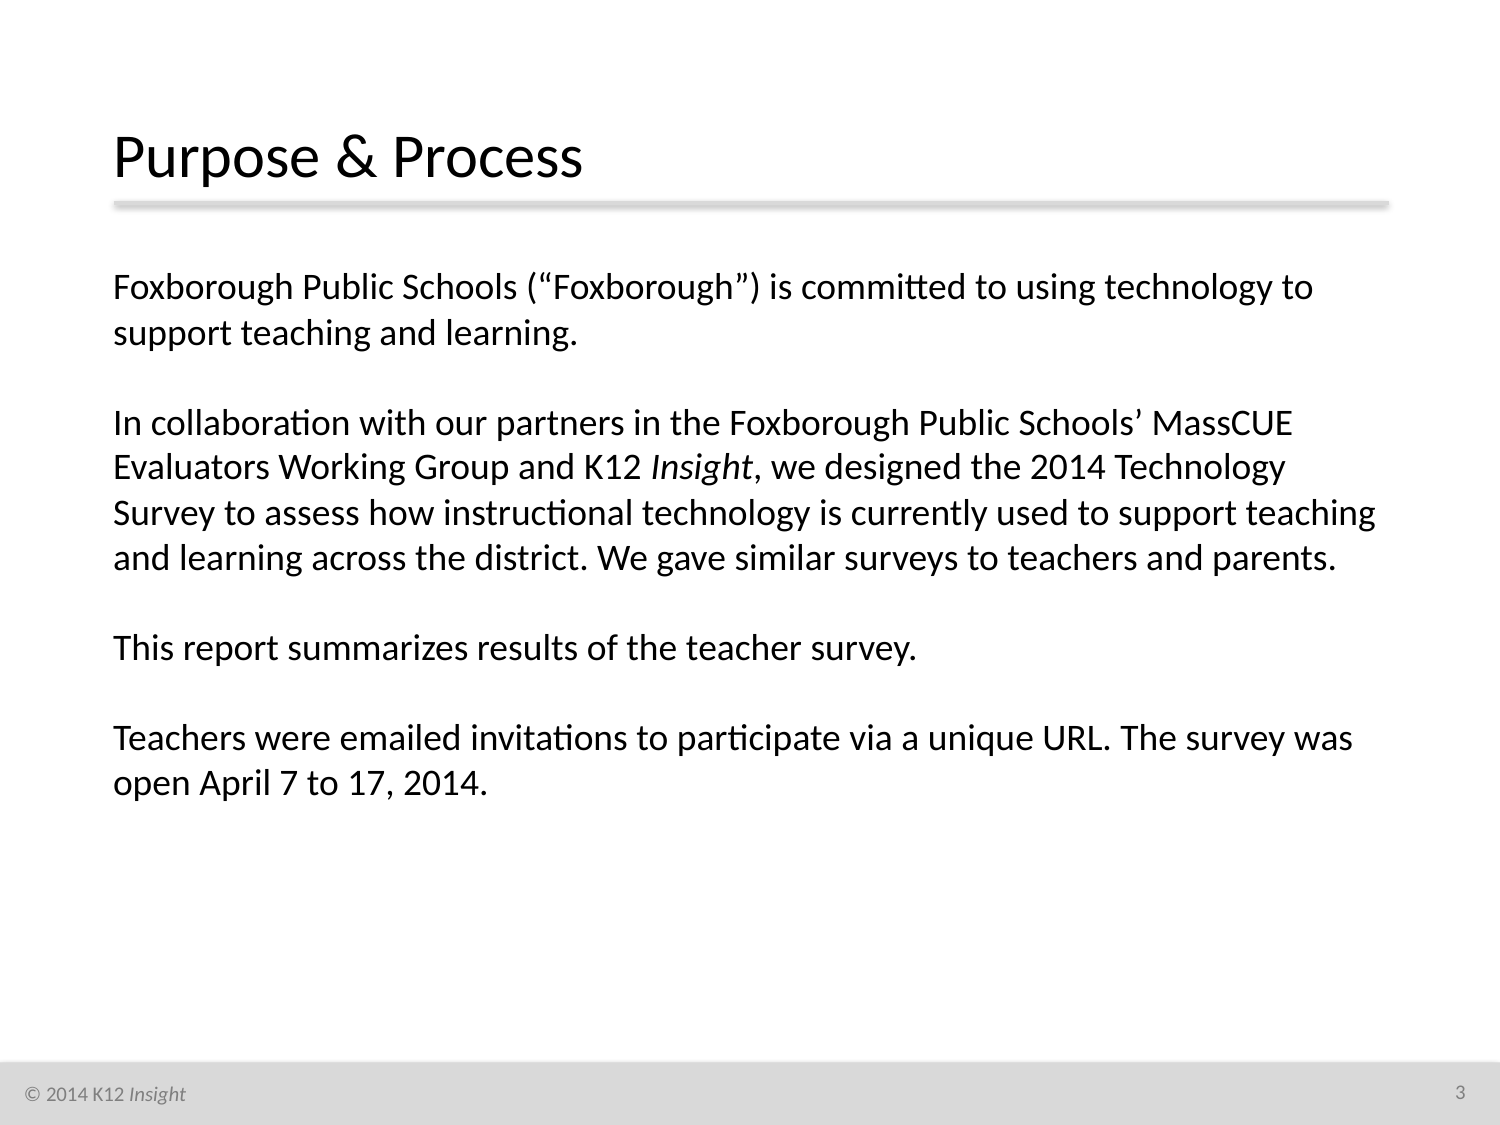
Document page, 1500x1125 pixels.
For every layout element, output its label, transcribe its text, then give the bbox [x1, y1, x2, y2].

slide_number 3 [1400, 1078, 1466, 1110]
title Purpose & Process [113, 114, 1387, 200]
list Foxborough Public Schools (“Foxborough”) is committed to using technology to support teaching and learning. In collaboration with our partners in the Foxborough Public Schools’ MassCUE Evaluators Working Group and K12 Insight, we designed the 2014 Technology Survey to assess how instructional technology is currently used to support teaching and learning across the district. We gave similar surveys to teachers and parents. This report summarizes results of the teacher survey. Teachers were emailed invitations to participate via a unique URL. The survey was open April 7 to 17, 2014. [113, 262, 1387, 975]
